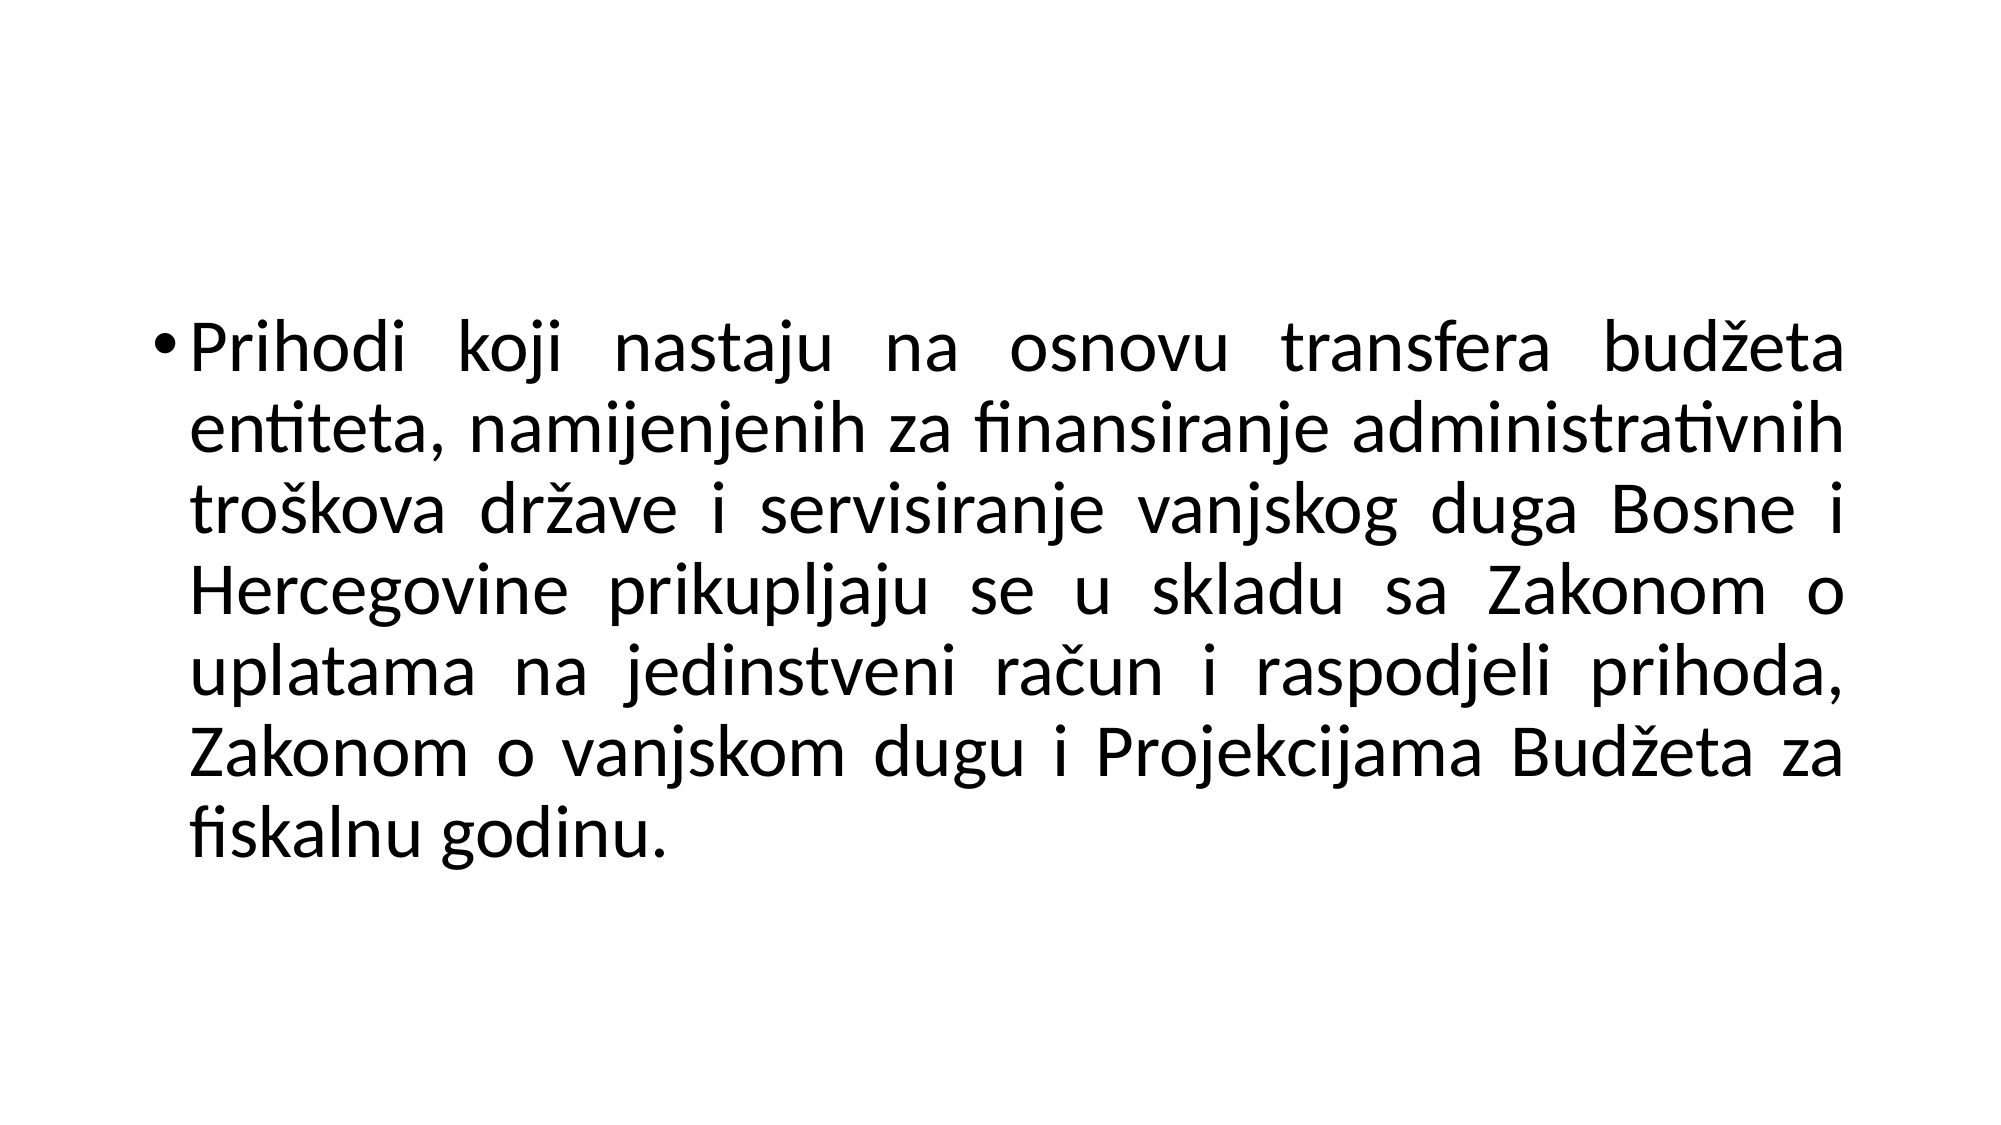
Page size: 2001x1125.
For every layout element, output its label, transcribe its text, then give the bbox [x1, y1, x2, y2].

list Prihodi koji nastaju na osnovu transfera budžeta entiteta, namijenjenih za finansiranje administrativnih troškova države i servisiranje vanjskog duga Bosne i Hercegovine prikupljaju se u skladu sa Zakonom o uplatama na jedinstveni račun i raspodjeli prihoda, Zakonom o vanjskom dugu i Projekcijama Budžeta za fiskalnu godinu. [137, 299, 1863, 1014]
